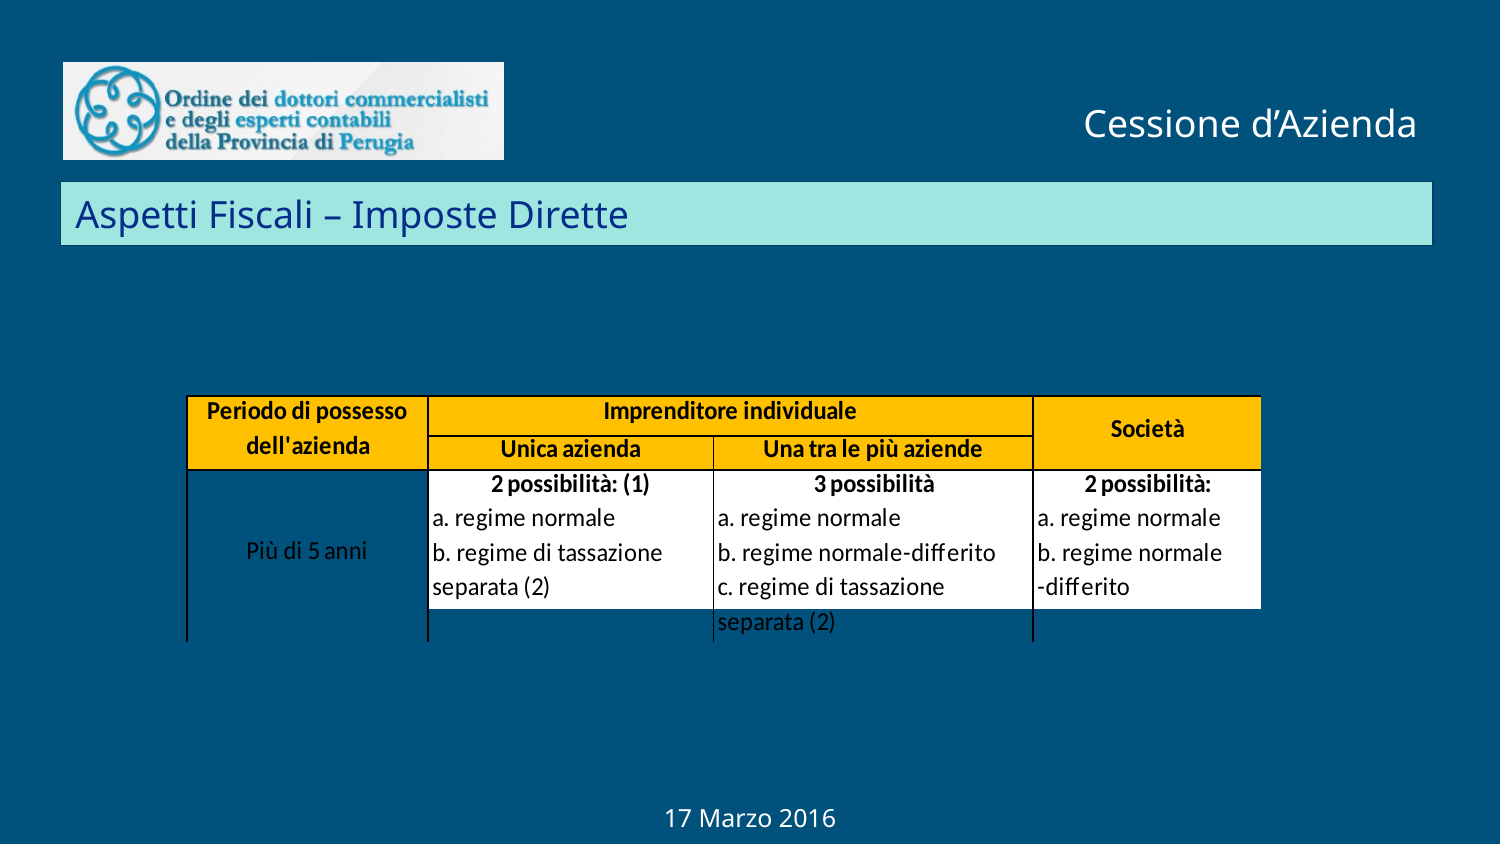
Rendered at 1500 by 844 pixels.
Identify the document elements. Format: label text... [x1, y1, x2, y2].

text_box Aspetti Fiscali – Imposte Dirette [60, 181, 1434, 246]
picture [64, 63, 503, 159]
title Cessione d’Azienda [504, 62, 1434, 160]
text_box 17 Marzo 2016 [63, 788, 1437, 842]
picture [187, 396, 1260, 608]
